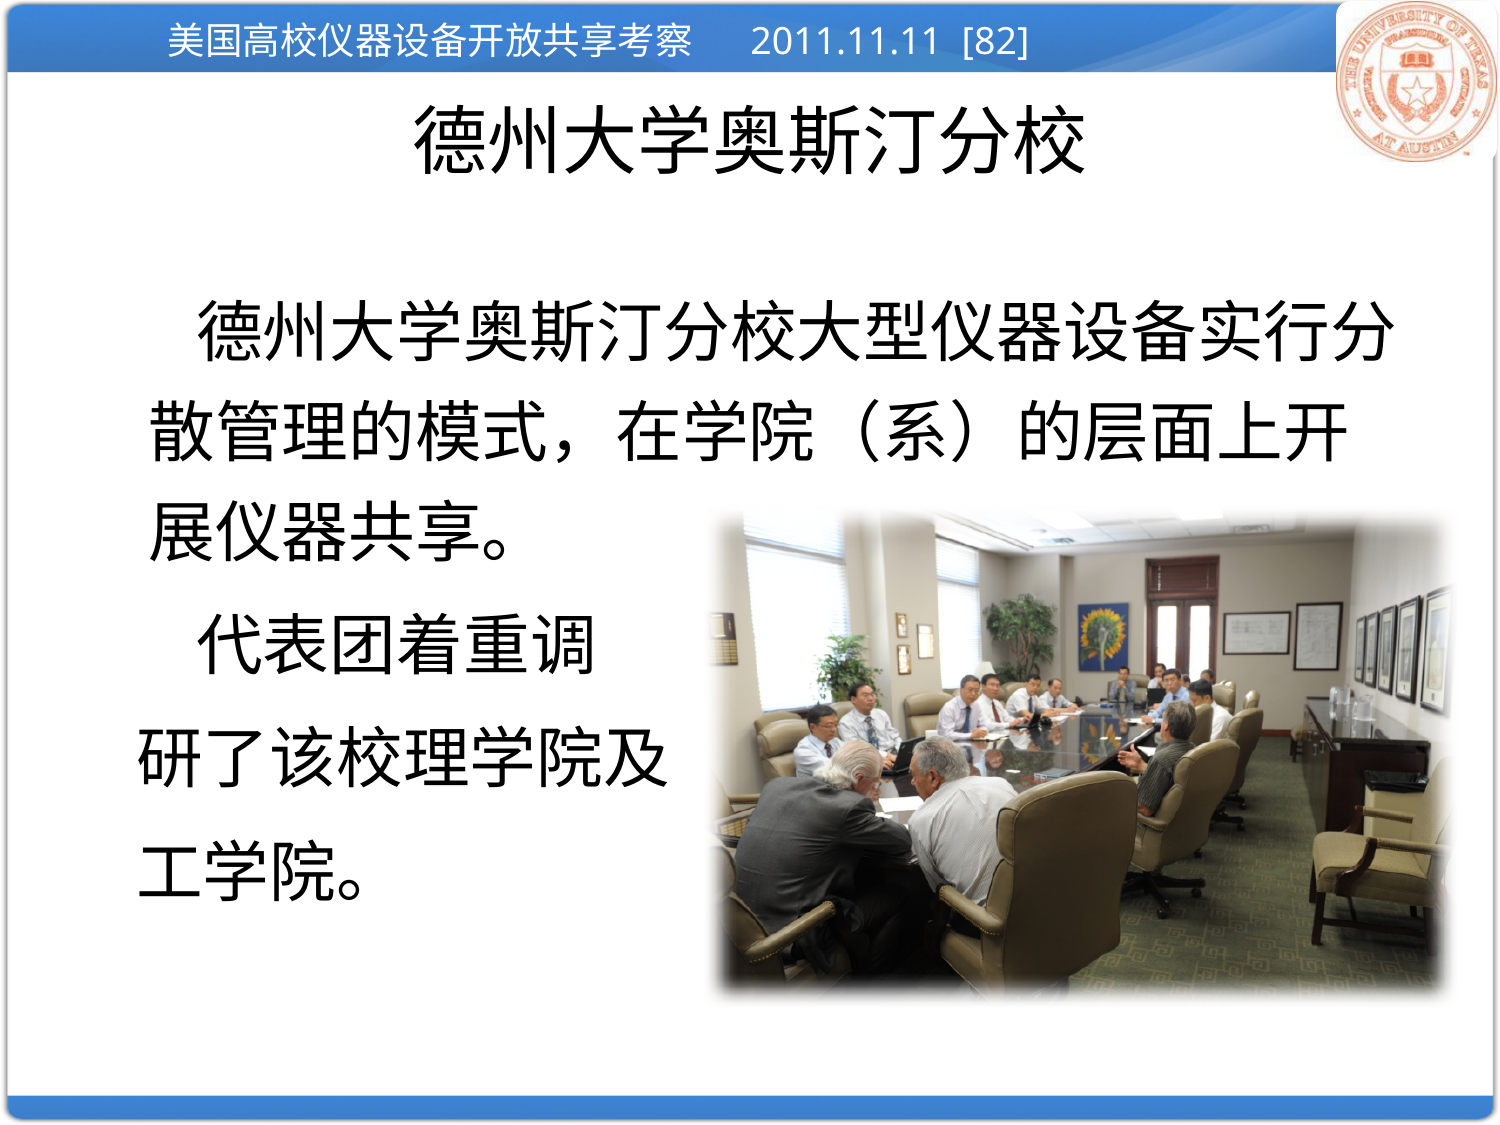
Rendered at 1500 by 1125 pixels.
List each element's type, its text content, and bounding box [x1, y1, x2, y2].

picture [0, 0, 1500, 1125]
list 德州大学奥斯汀分校大型仪器设备实行分散管理的模式，在学院（系）的层面上开展仪器共享。 代表团着重调 研了该校理学院及 工学院。 [74, 262, 1426, 1006]
title 德州大学奥斯汀分校 [74, 44, 1426, 233]
